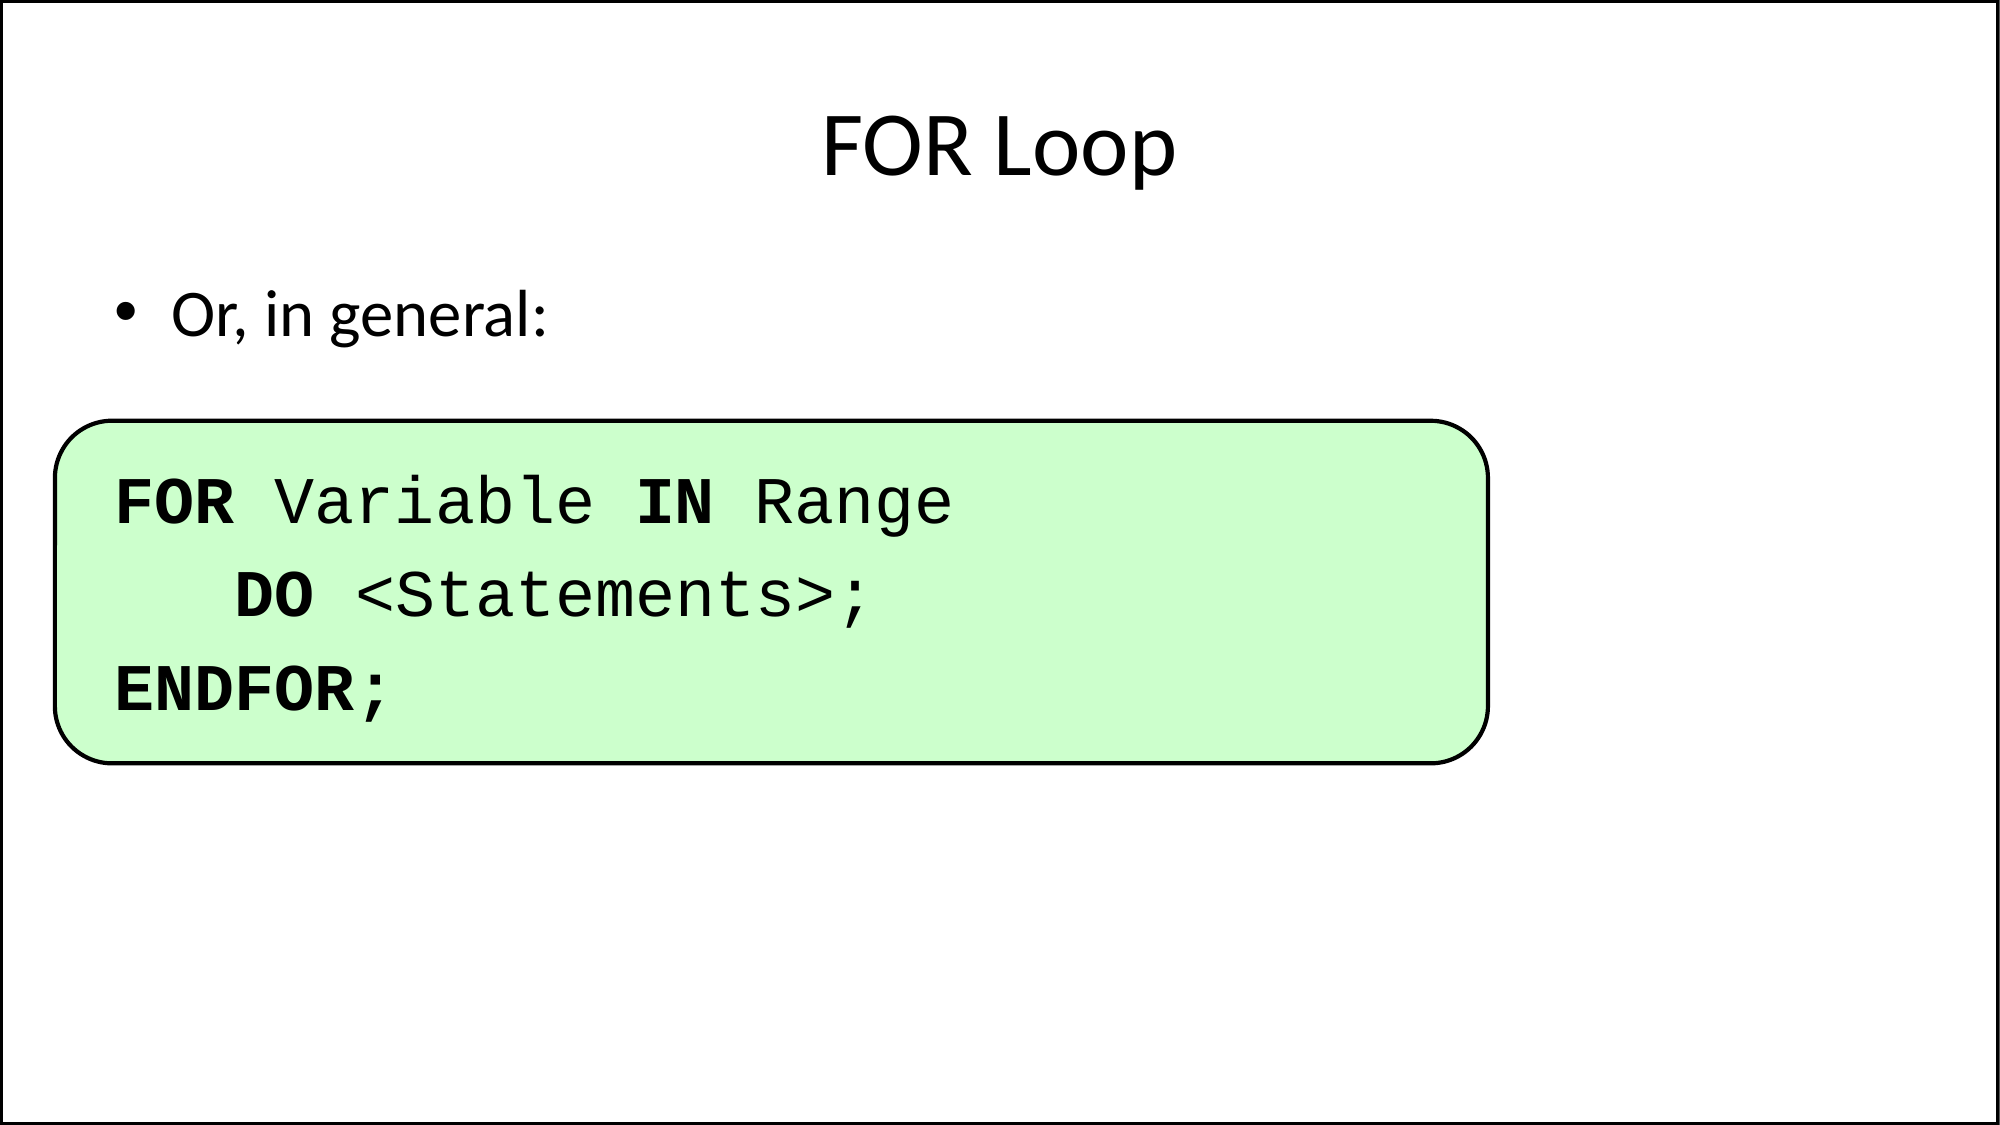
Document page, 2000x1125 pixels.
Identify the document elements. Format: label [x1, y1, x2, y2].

text_box [0, 0, 2000, 1125]
